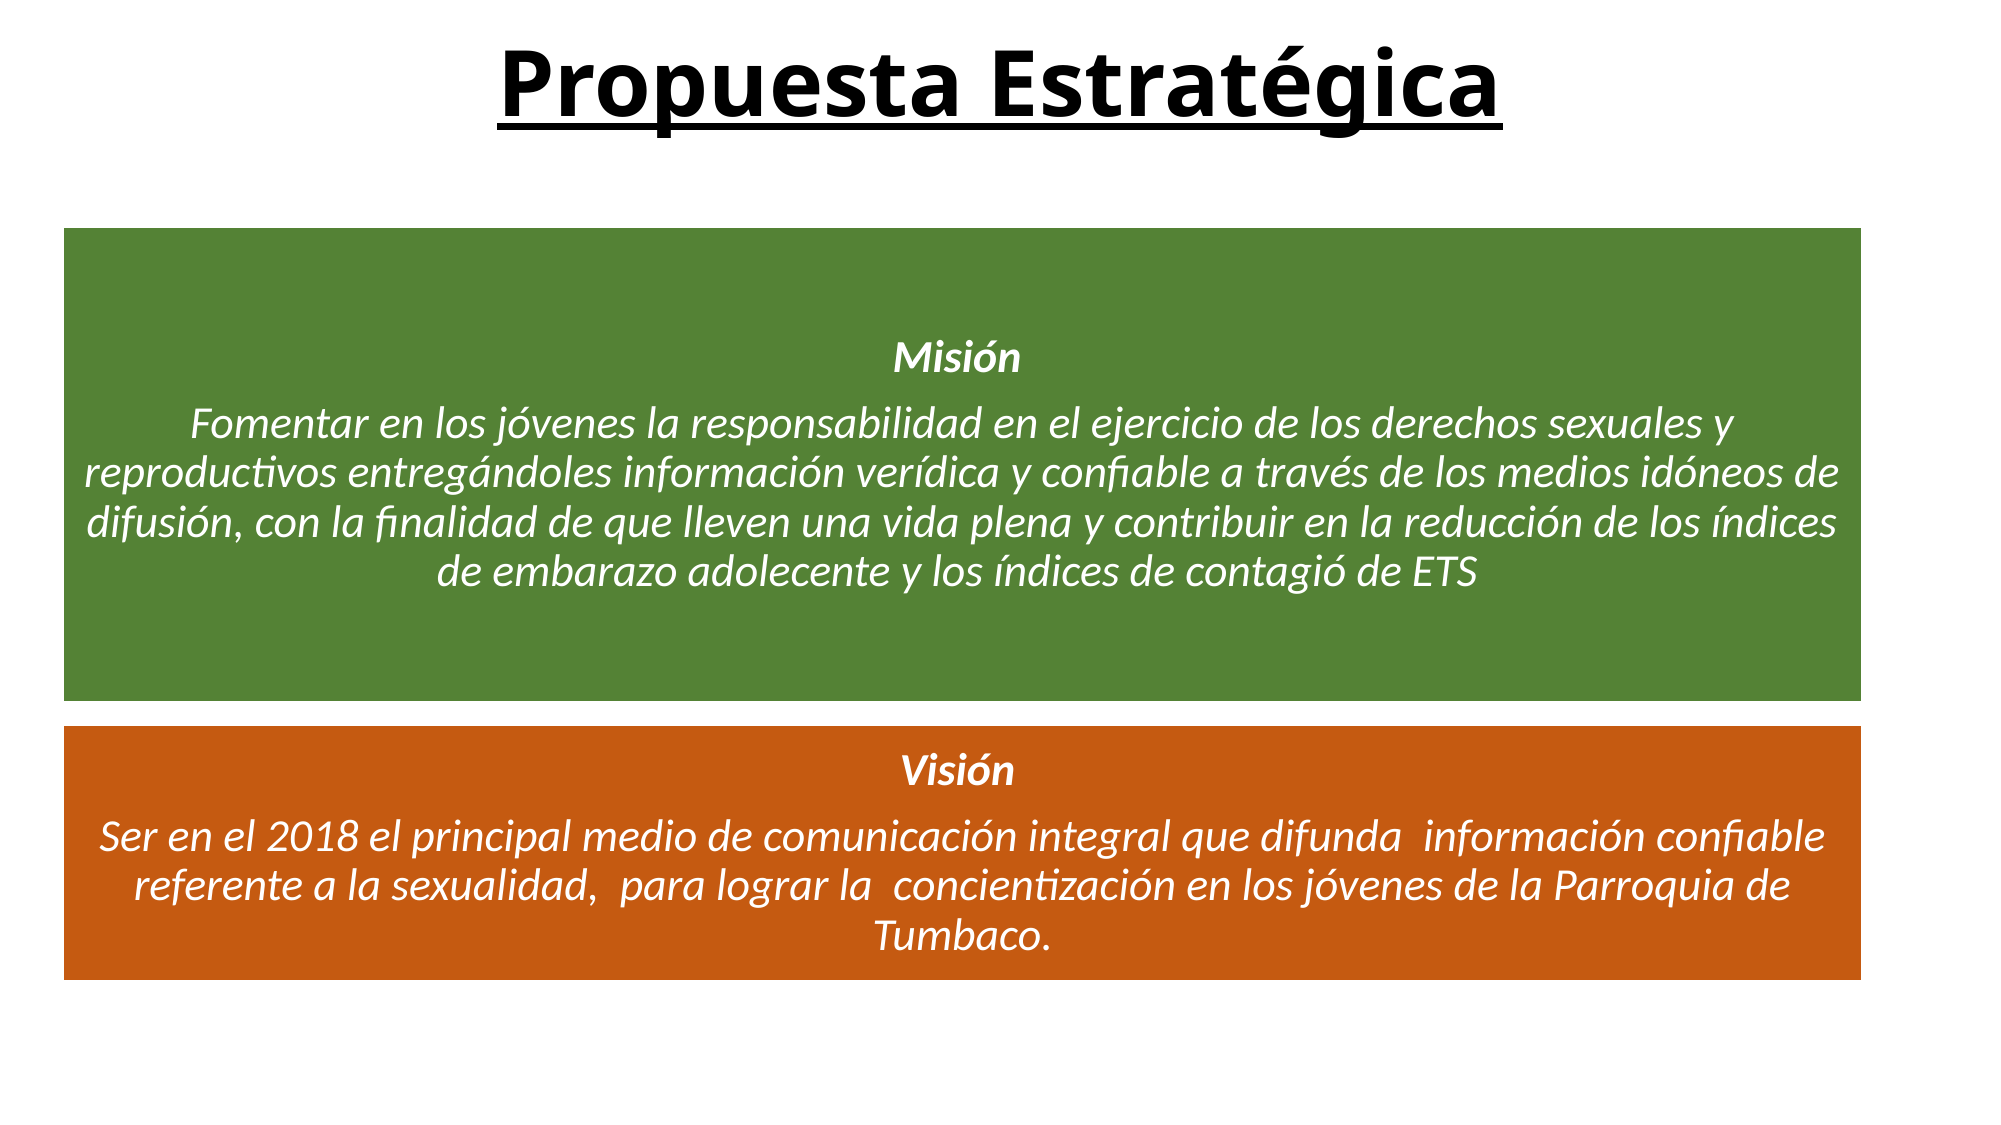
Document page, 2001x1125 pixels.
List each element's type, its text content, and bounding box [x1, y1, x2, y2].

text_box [62, 152, 1863, 1036]
title Propuesta Estratégica [137, 21, 1863, 152]
